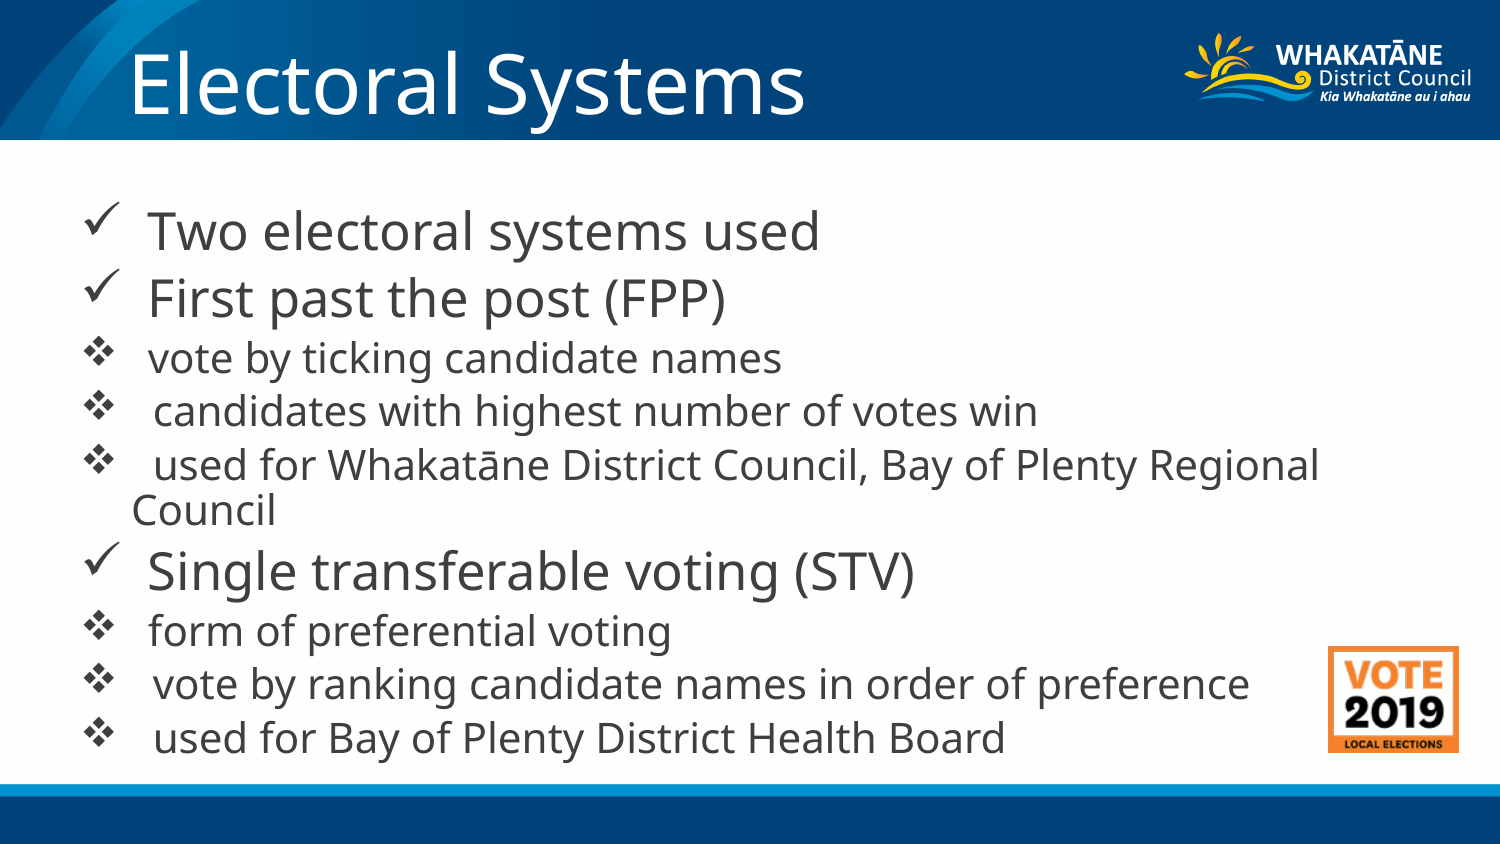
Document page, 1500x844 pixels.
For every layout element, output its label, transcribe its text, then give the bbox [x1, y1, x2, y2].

subtitle Two electoral systems used First past the post (FPP) vote by ticking candidate names candidates with highest number of votes win used for Whakatāne District Council, Bay of Plenty Regional Council Single transferable voting (STV) form of preferential voting vote by ranking candidate names in order of preference used for Bay of Plenty District Health Board [64, 197, 1471, 777]
title Electoral Systems [112, 0, 1199, 139]
picture [0, 0, 1500, 784]
picture [0, 797, 1500, 844]
